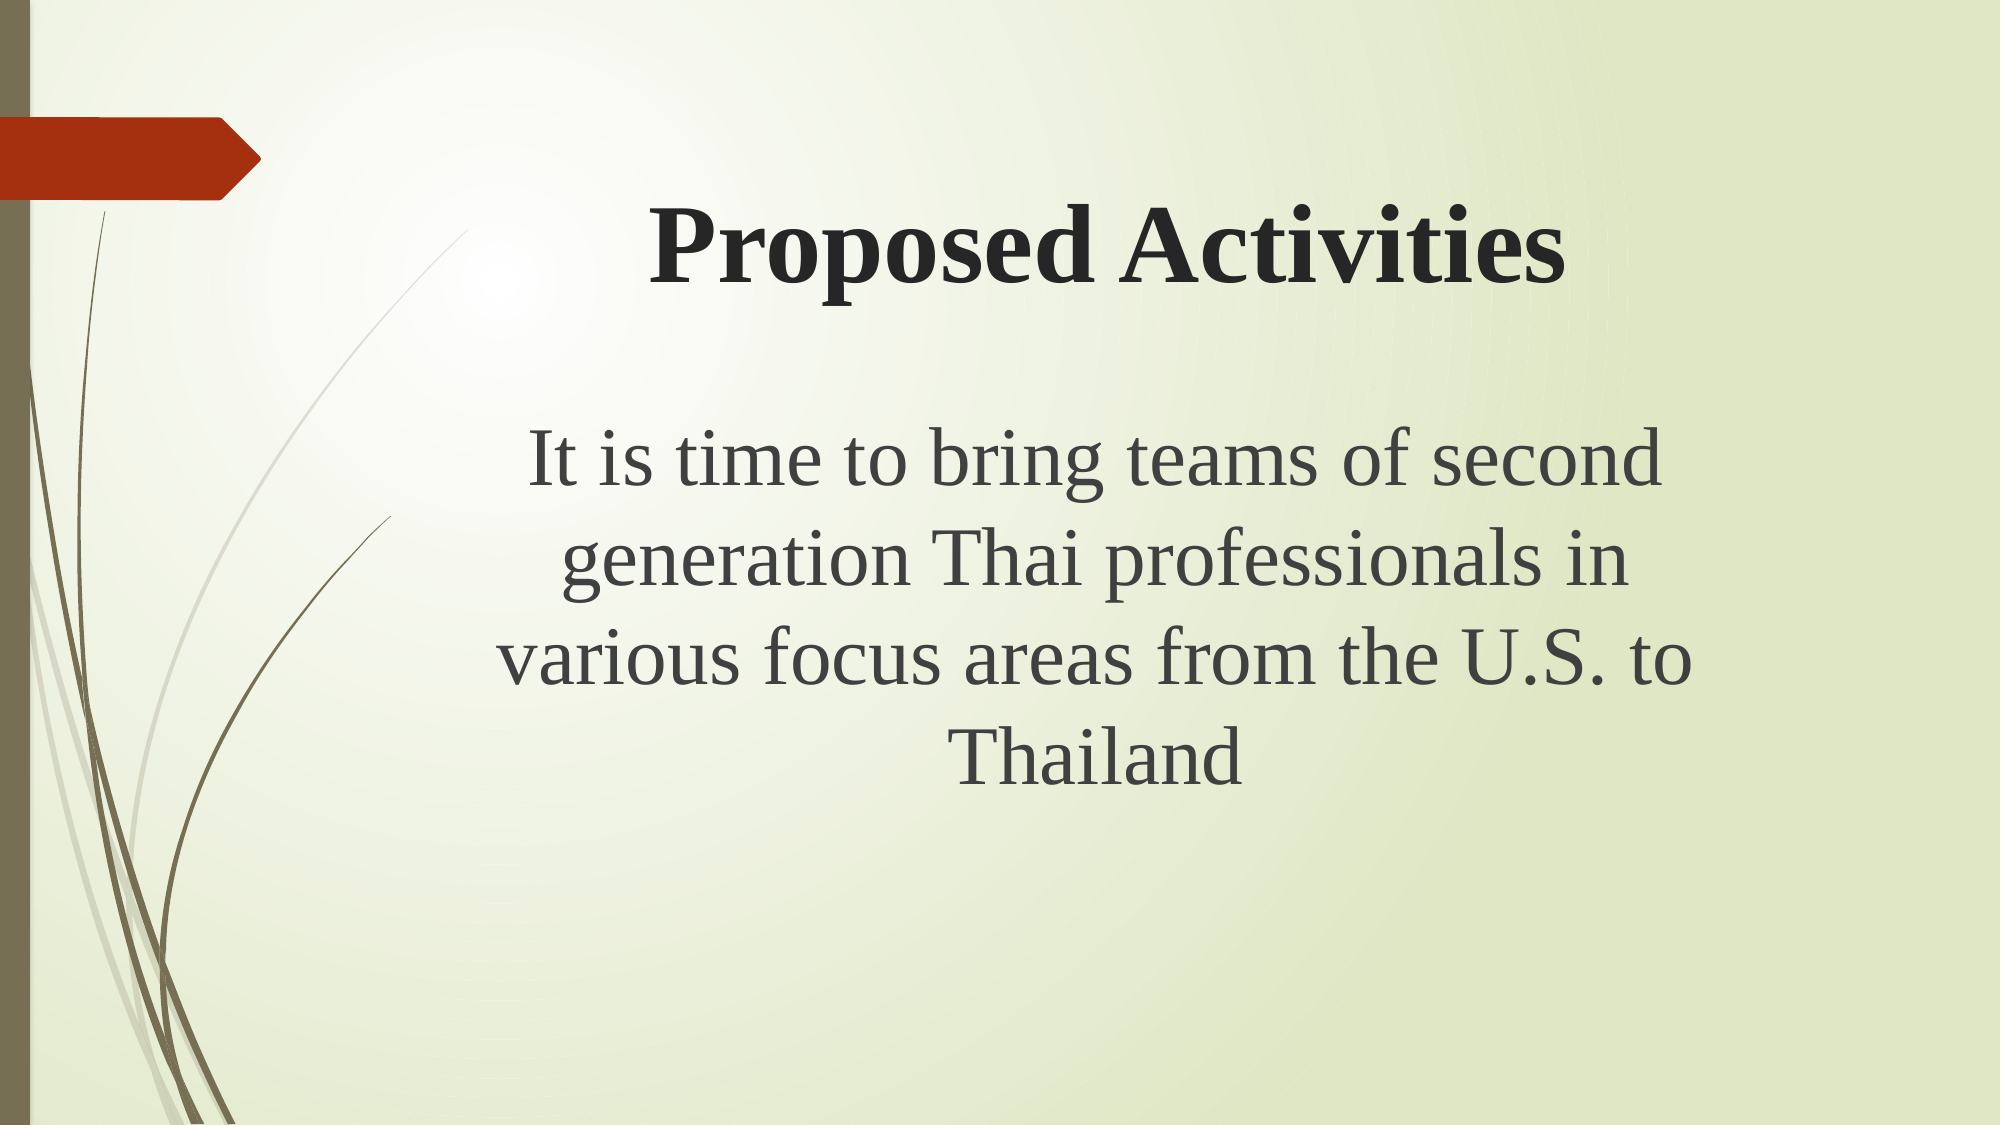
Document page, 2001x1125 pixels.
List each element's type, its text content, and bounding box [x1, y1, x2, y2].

list It is time to bring teams of second generation Thai professionals in various focus areas from the U.S. to Thailand [416, 394, 1775, 1014]
title Proposed Activities [377, 162, 1840, 373]
